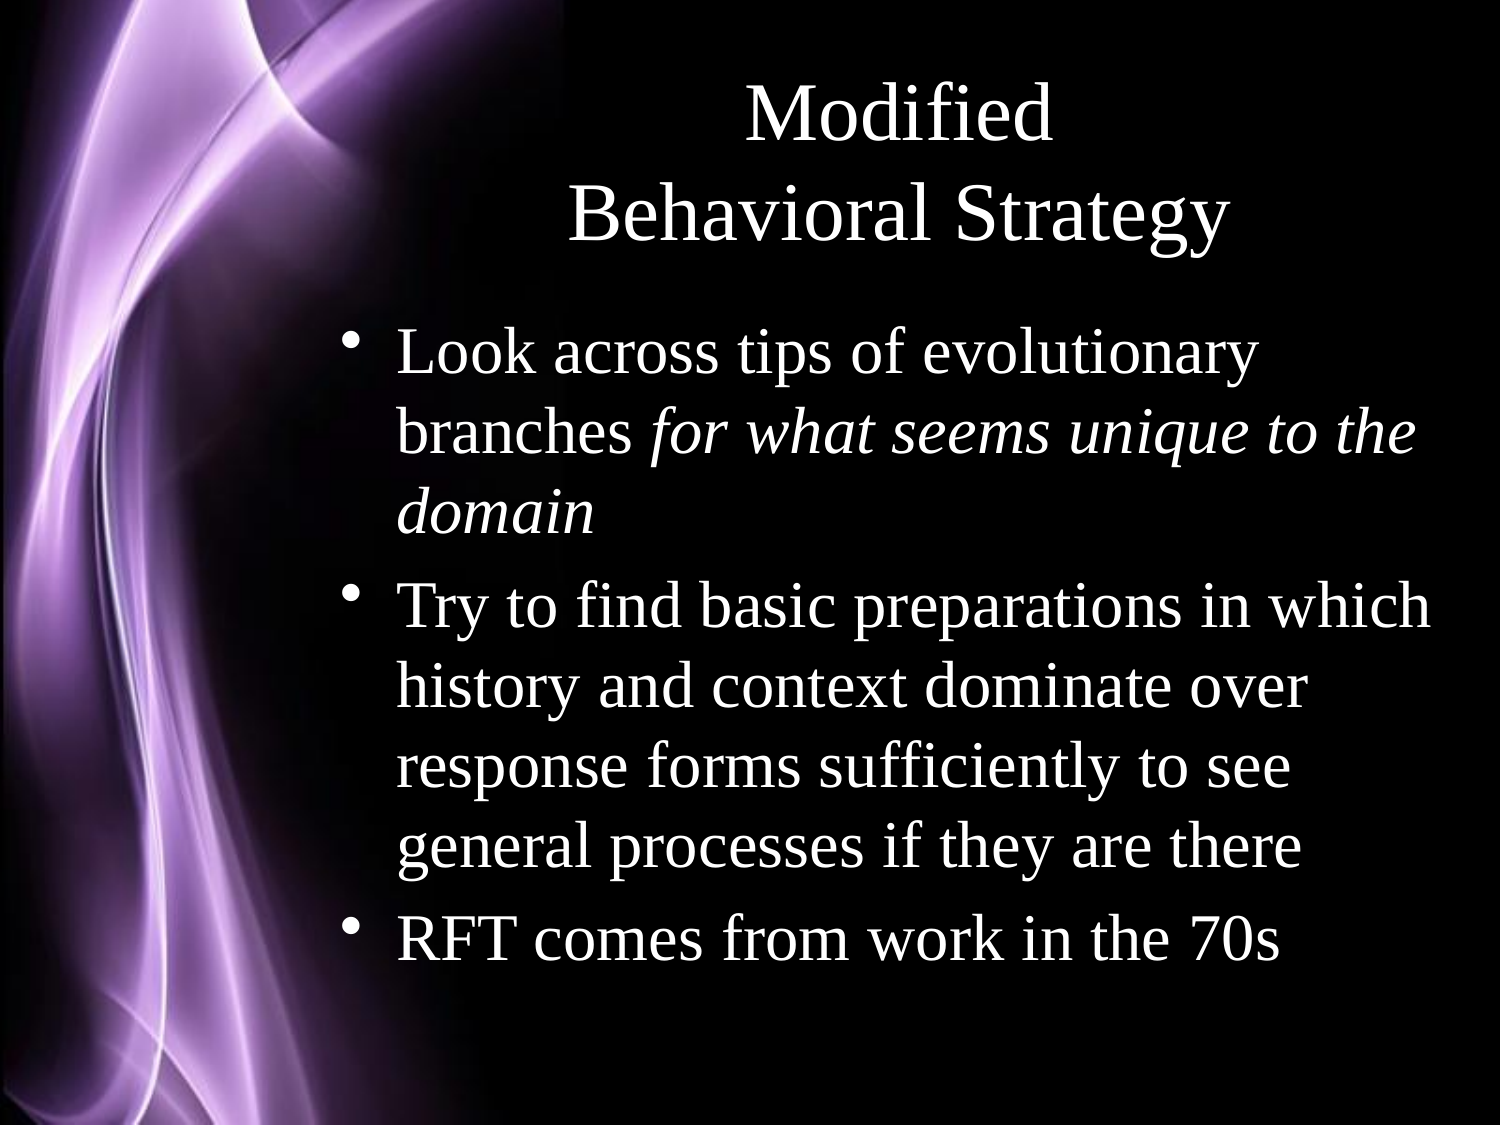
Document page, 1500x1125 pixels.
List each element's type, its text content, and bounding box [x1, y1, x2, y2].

title Modified Behavioral Strategy [362, 50, 1438, 175]
picture [0, 0, 1500, 1125]
list Look across tips of evolutionary branches for what seems unique to the domain Try to find basic preparations in which history and context dominate over response forms sufficiently to see general processes if they are there RFT comes from work in the 70s [324, 299, 1450, 663]
